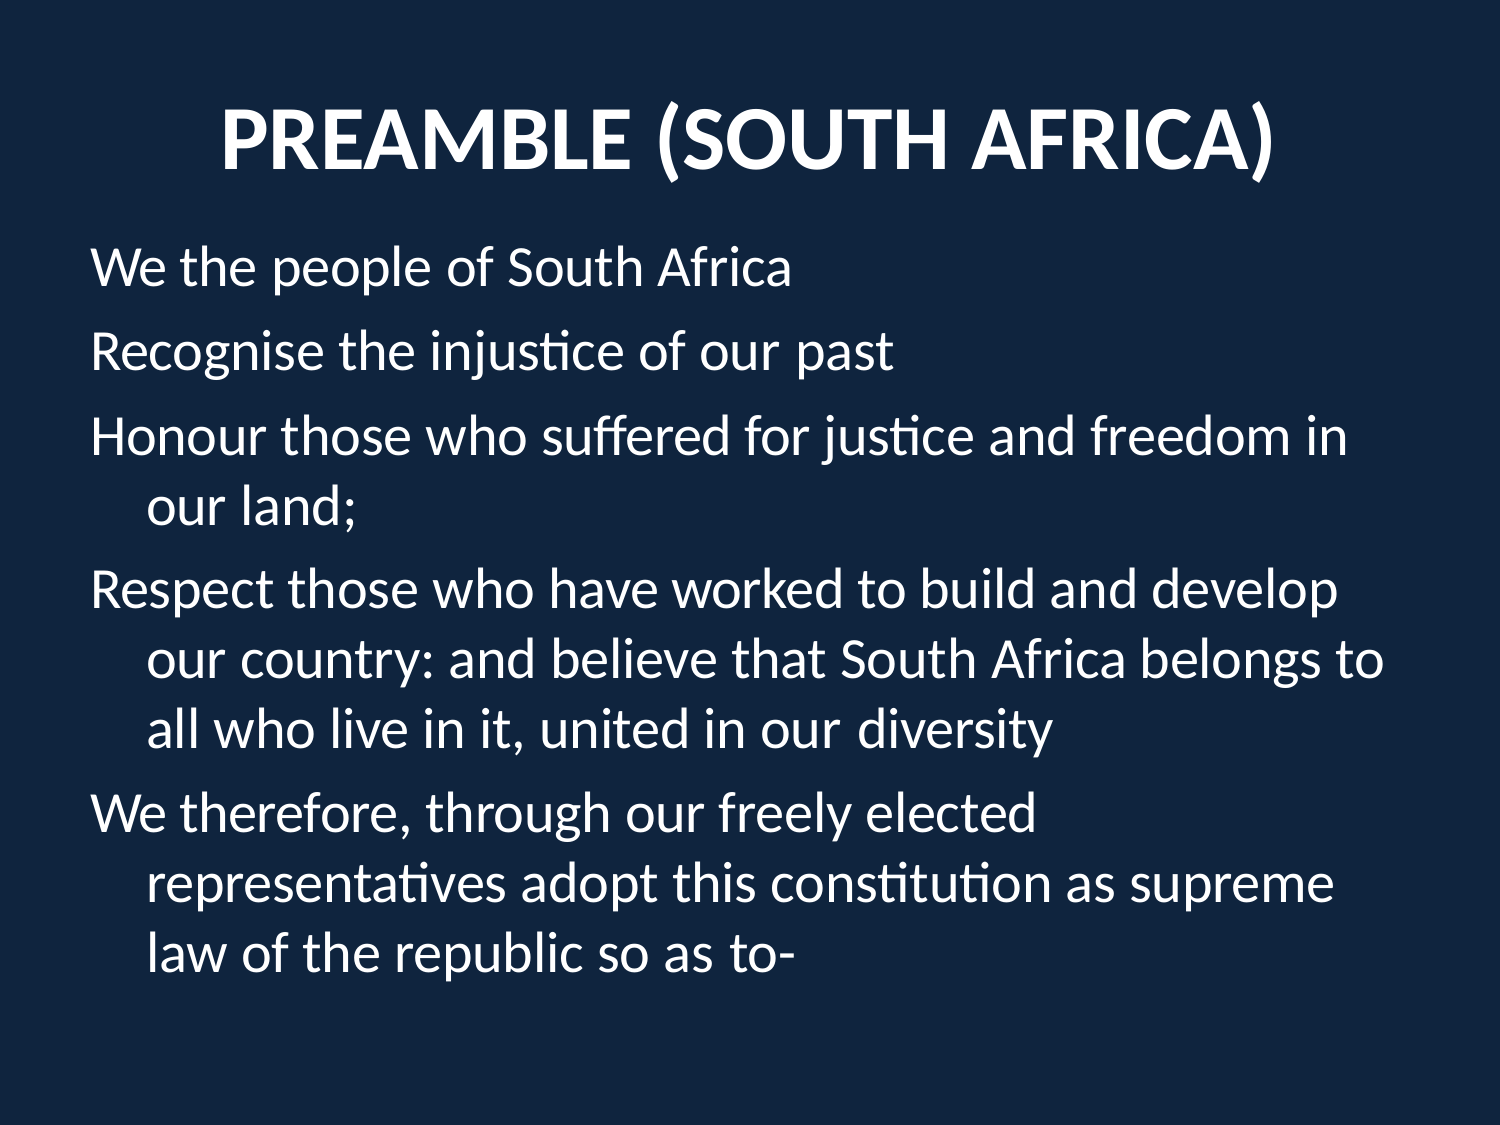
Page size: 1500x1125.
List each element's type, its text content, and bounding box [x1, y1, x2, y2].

title PREAMBLE (SOUTH AFRICA) [218, 75, 1282, 212]
text_box We the people of South Africa Recognise the injustice of our past Honour those who suffered for justice and freedom in our land; Respect those who have worked to build and develop our country: and believe that South Africa belongs to all who live in it, united in our diversity We therefore, through our freely elected representatives adopt this constitution as supreme law of the republic so as to- [87, 212, 1401, 985]
